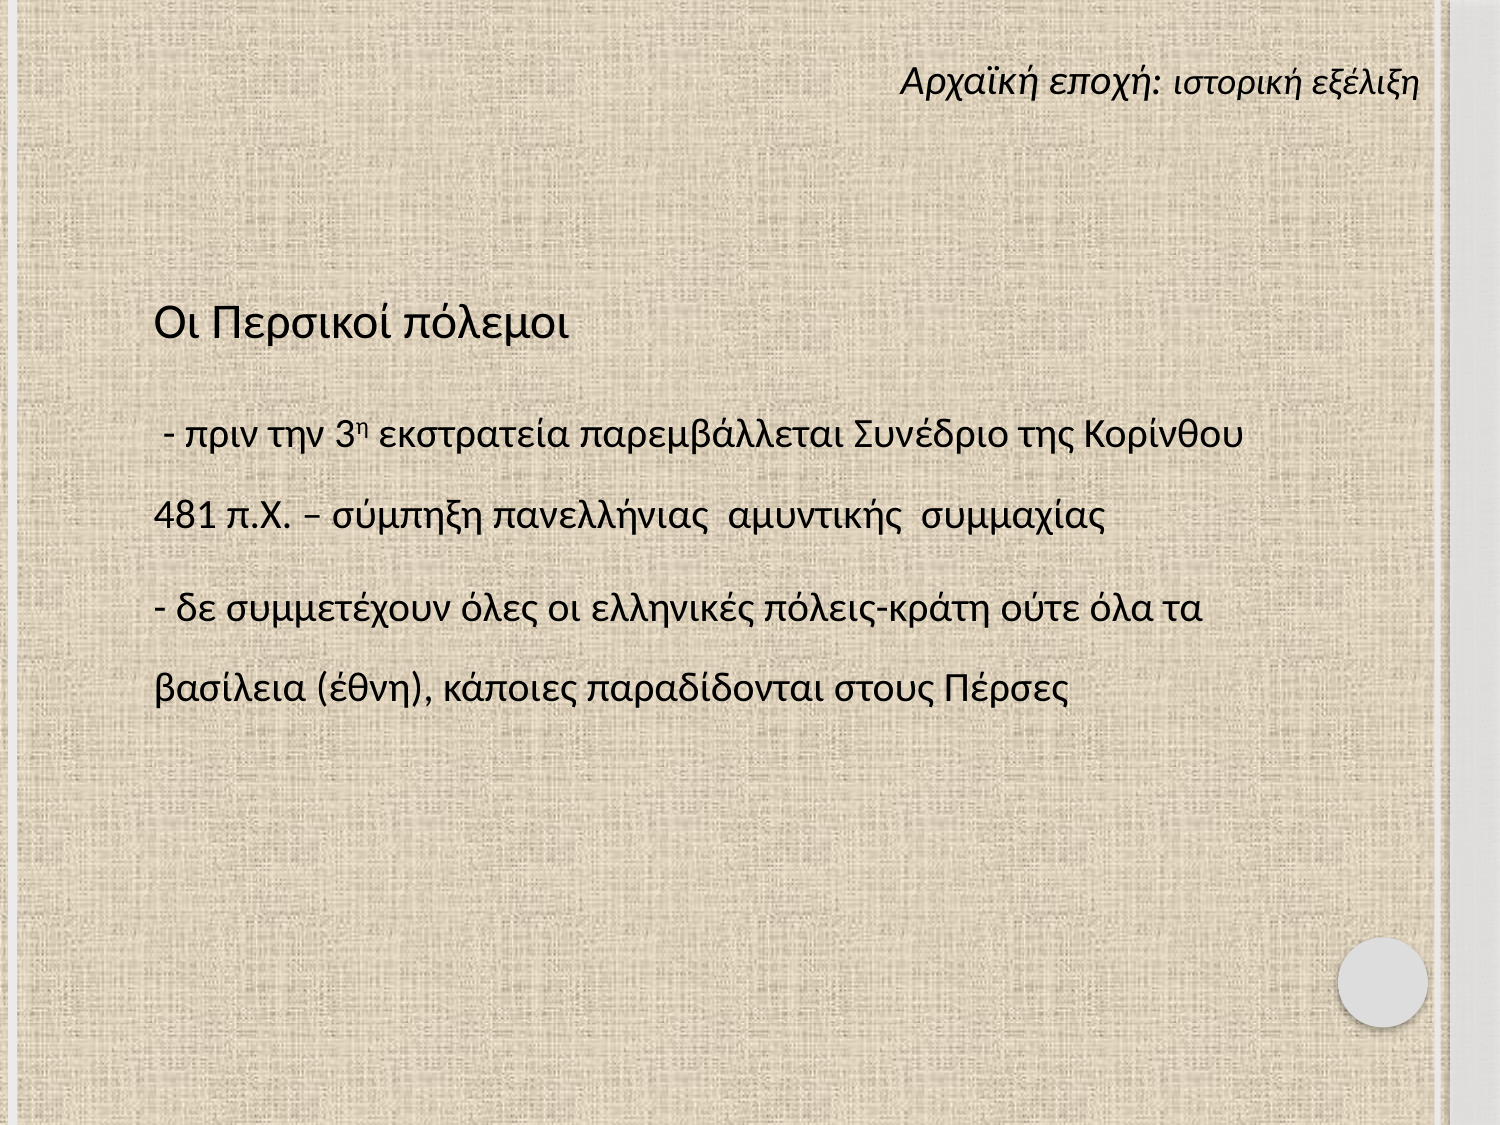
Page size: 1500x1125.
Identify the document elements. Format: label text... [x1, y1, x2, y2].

list Οι Περσικοί πόλεμοι - πριν την 3η εκστρατεία παρεμβάλλεται Συνέδριο της Κορίνθου 481 π.Χ. – σύμπηξη πανελλήνιας αμυντικής συμμαχίας - δε συμμετέχουν όλες οι ελληνικές πόλεις-κράτη ούτε όλα τα βασίλεια (έθνη), κάποιες παραδίδονται στους Πέρσες [93, 281, 1319, 879]
picture [1441, 0, 1449, 1125]
text_box Αρχαϊκή εποχή: ιστορική εξέλιξη [885, 30, 1447, 126]
picture [0, 0, 7, 1125]
picture [18, 0, 1434, 1125]
